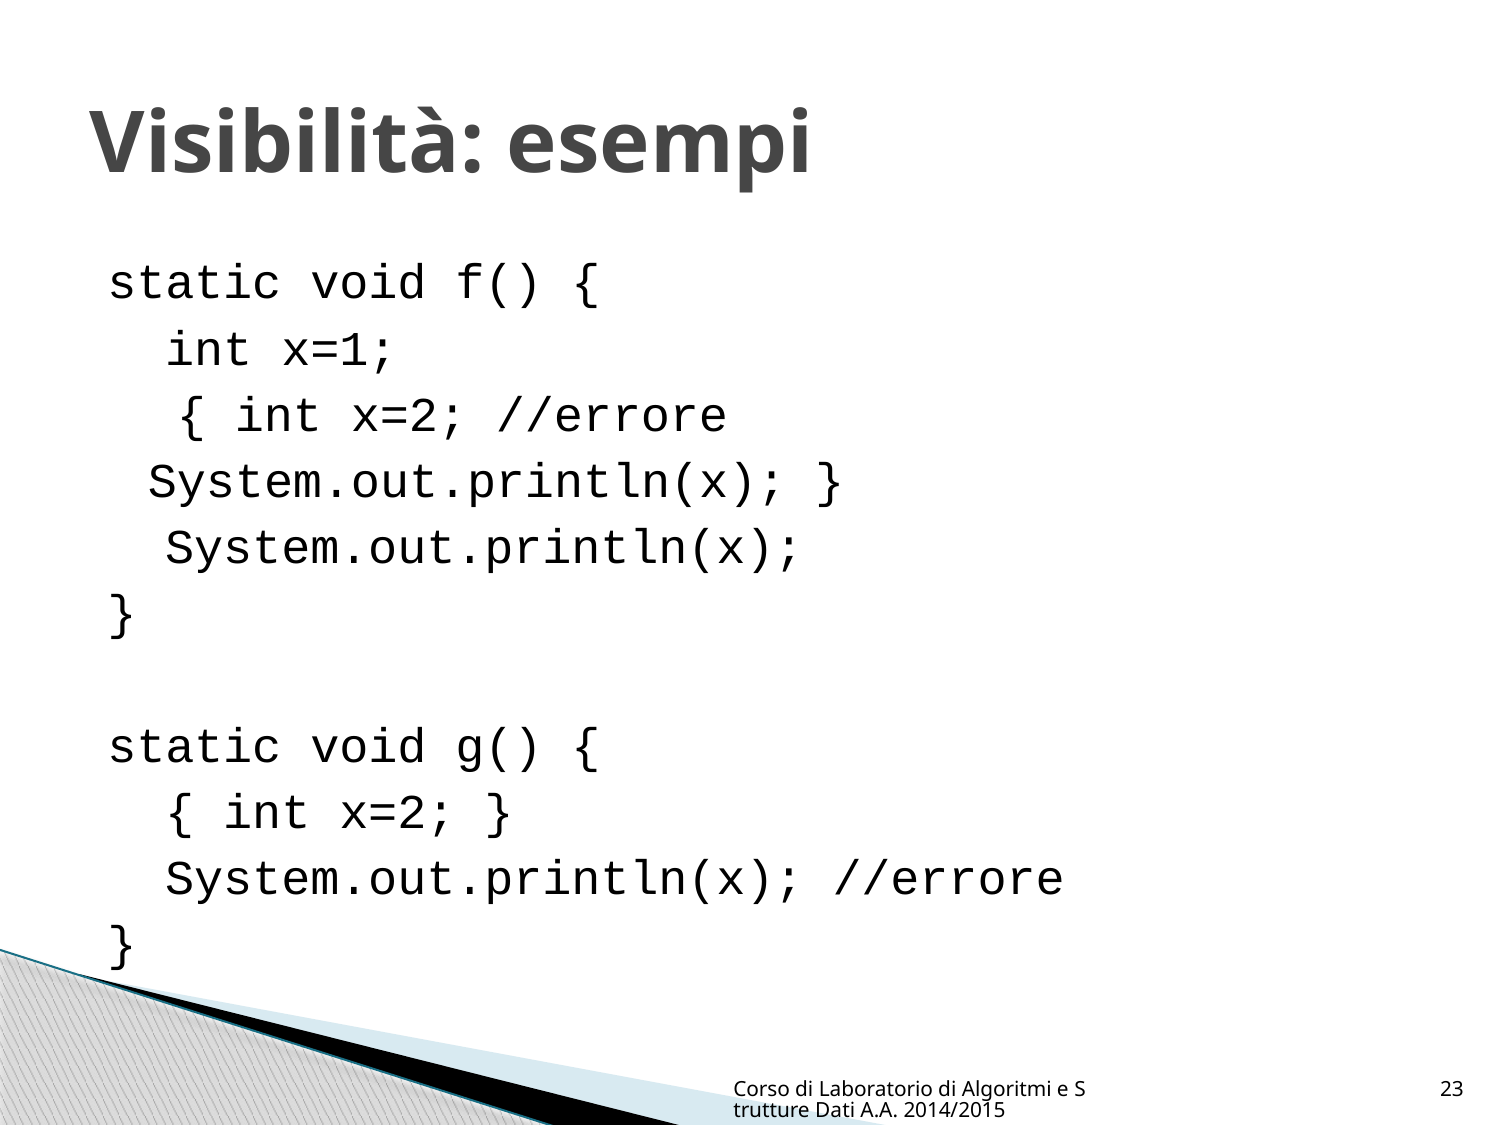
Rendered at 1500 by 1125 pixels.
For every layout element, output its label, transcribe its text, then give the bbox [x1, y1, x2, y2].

slide_number 23 [1418, 1051, 1479, 1112]
title Visibilità: esempi [75, 45, 1425, 233]
footer Corso di Laboratorio di Algoritmi e Strutture Dati A.A. 2014/2015 [718, 1051, 1105, 1112]
list static void f() { int x=1; { int x=2; //errore System.out.println(x); } System.out.println(x); } static void g() { { int x=2; } System.out.println(x); //errore } [75, 243, 1425, 986]
